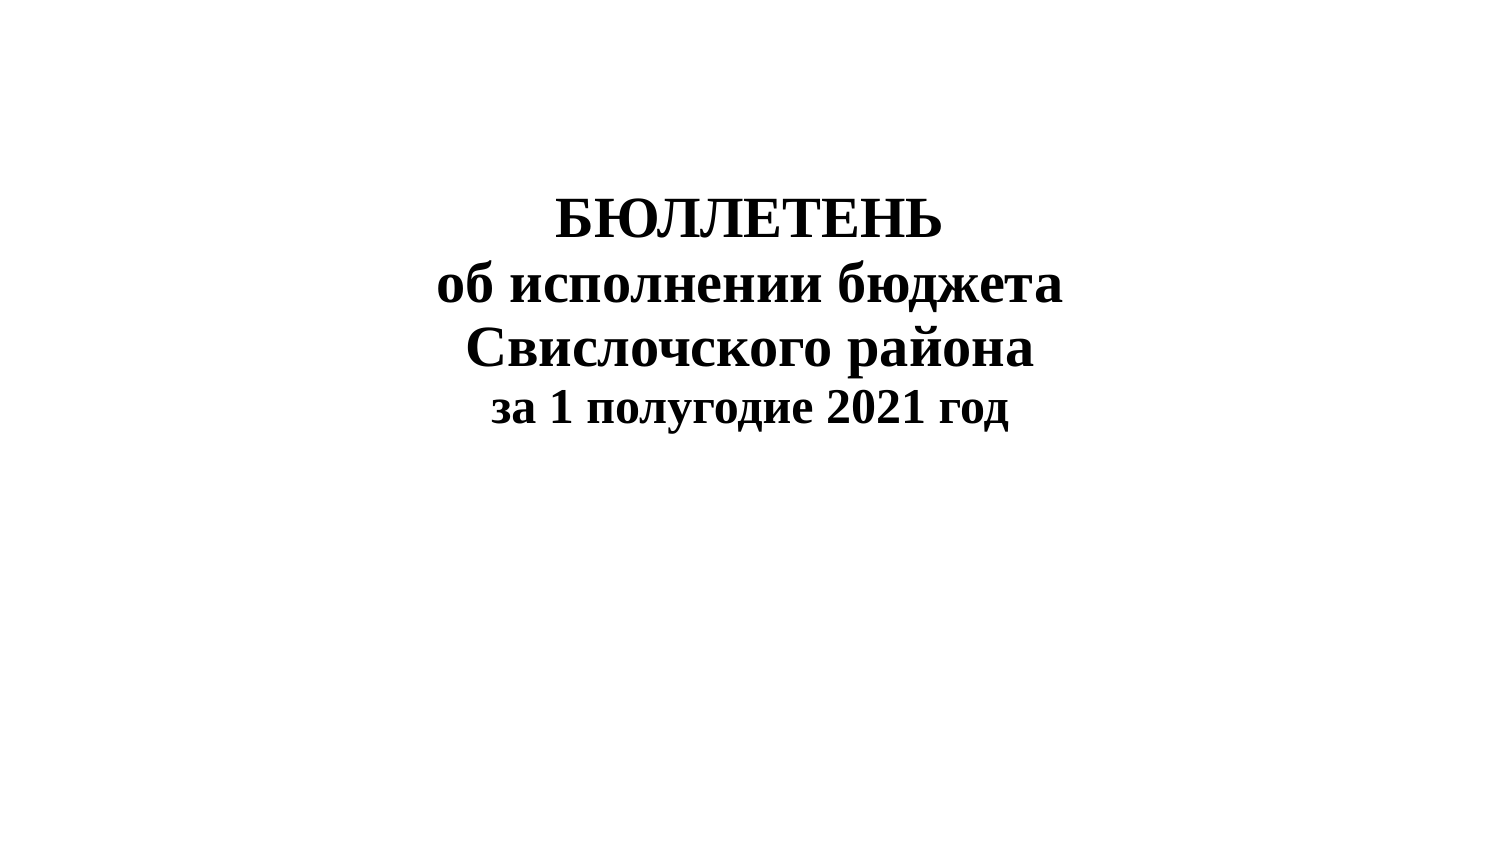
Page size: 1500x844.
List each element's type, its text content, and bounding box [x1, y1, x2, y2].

table_header БЮЛЛЕТЕНЬ об исполнении бюджета Свислочского района за 1 полугодие 2021 год [18, 174, 1482, 445]
